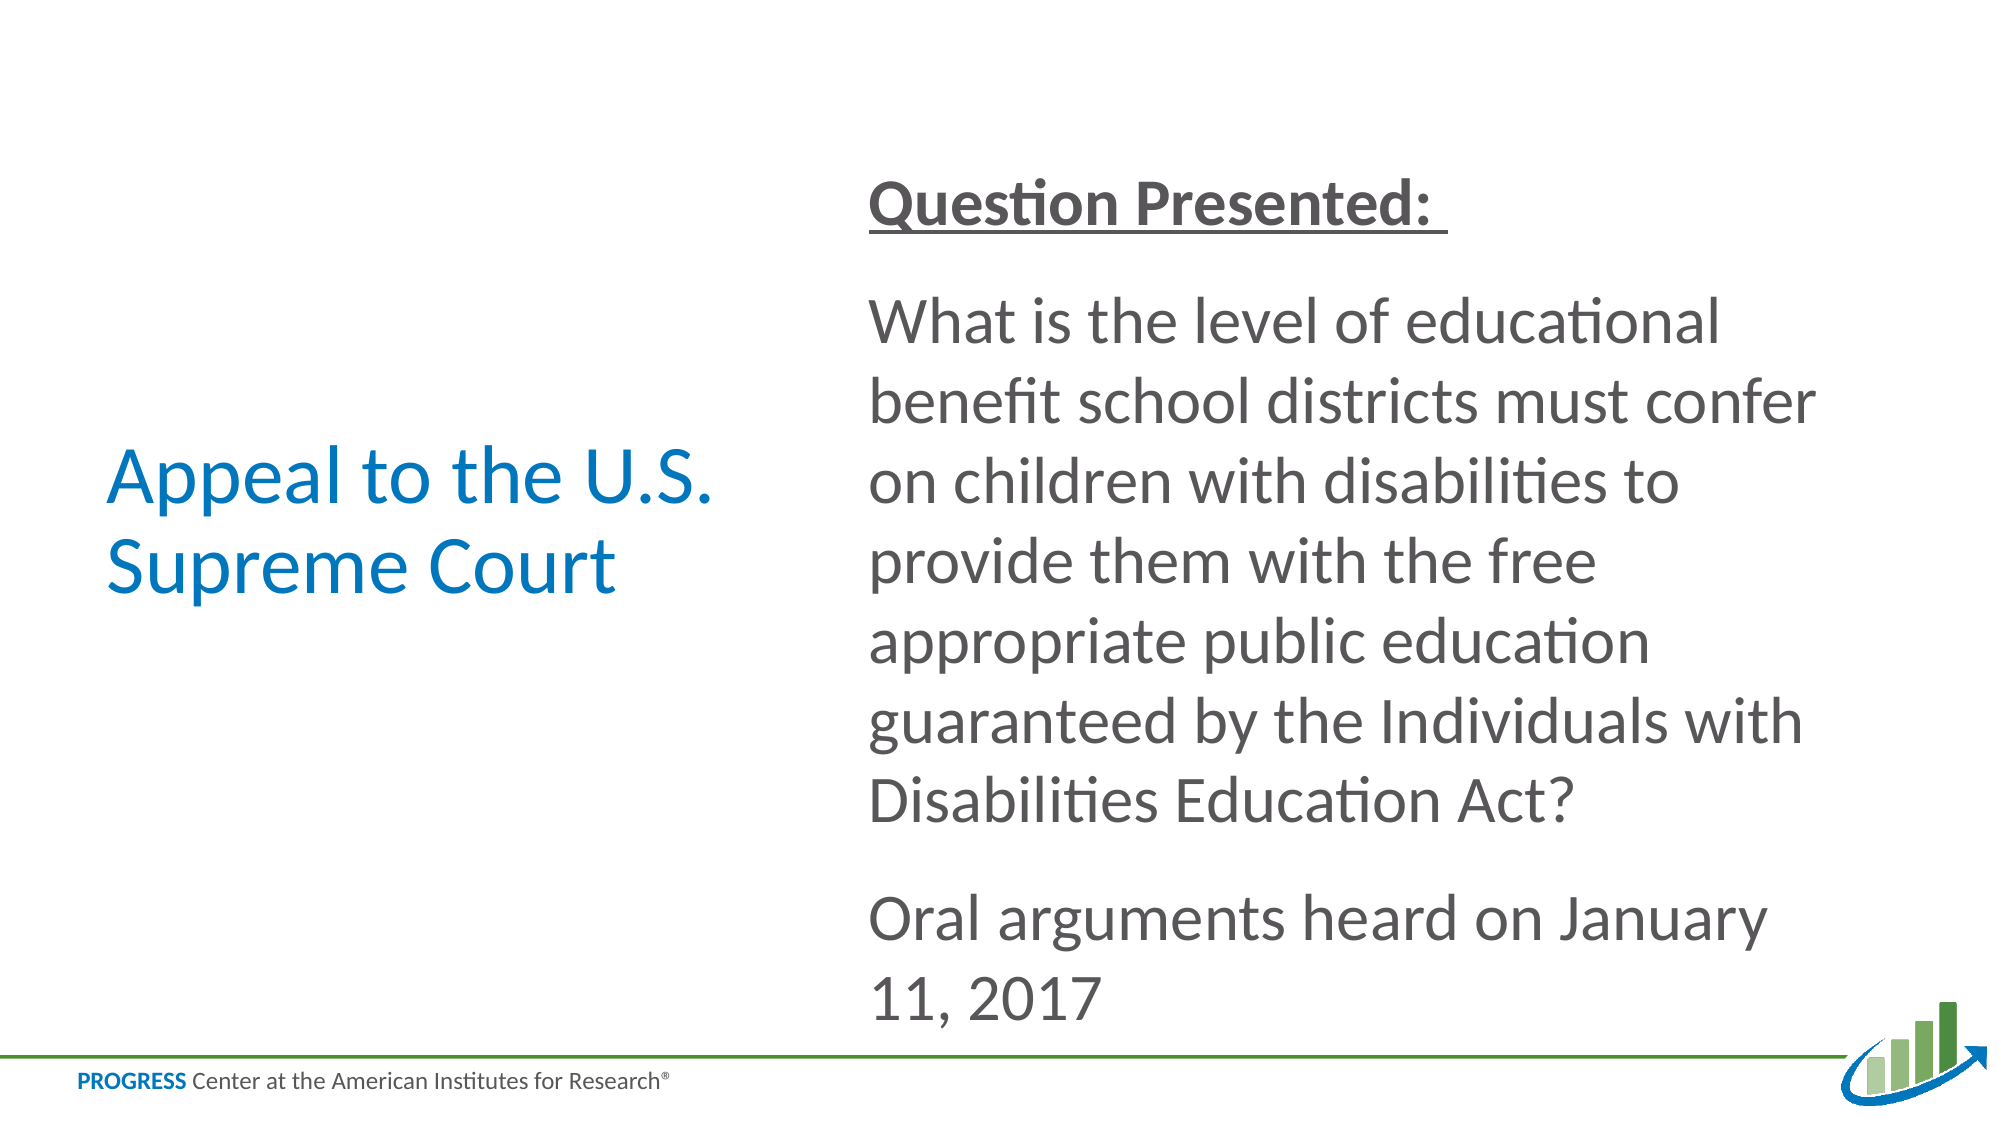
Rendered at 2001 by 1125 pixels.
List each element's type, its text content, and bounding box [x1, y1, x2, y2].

picture [1841, 1002, 1987, 1106]
title Appeal to the U.S. Supreme Court Endrew [106, 373, 868, 612]
list Question Presented: What is the level of educational benefit school districts must confer on children with disabilities to provide them with the free appropriate public education guaranteed by the Individuals with Disabilities Education Act? Oral arguments heard on January 11, 2017 [868, 180, 1850, 1013]
